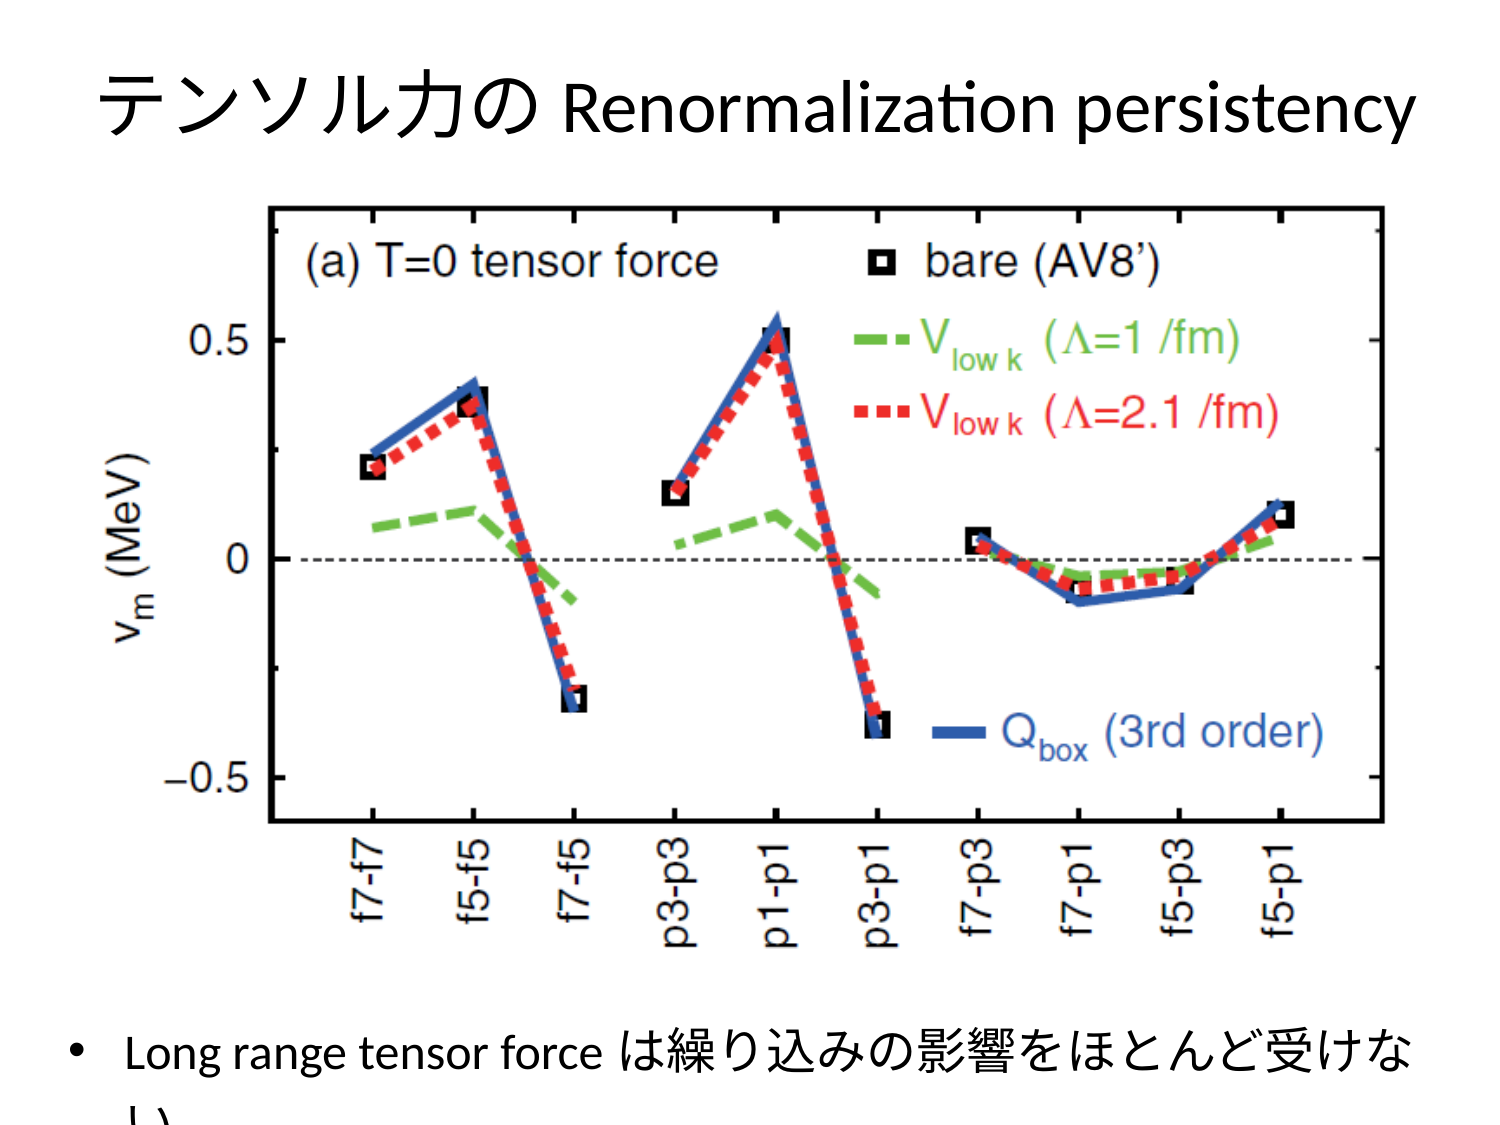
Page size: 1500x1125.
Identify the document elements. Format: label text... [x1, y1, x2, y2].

picture [88, 201, 1399, 949]
title テンソル力のRenormalization persistency [53, 45, 1459, 161]
list Long range tensor forceは繰り込みの影響をほとんど受けない [53, 999, 1459, 1106]
